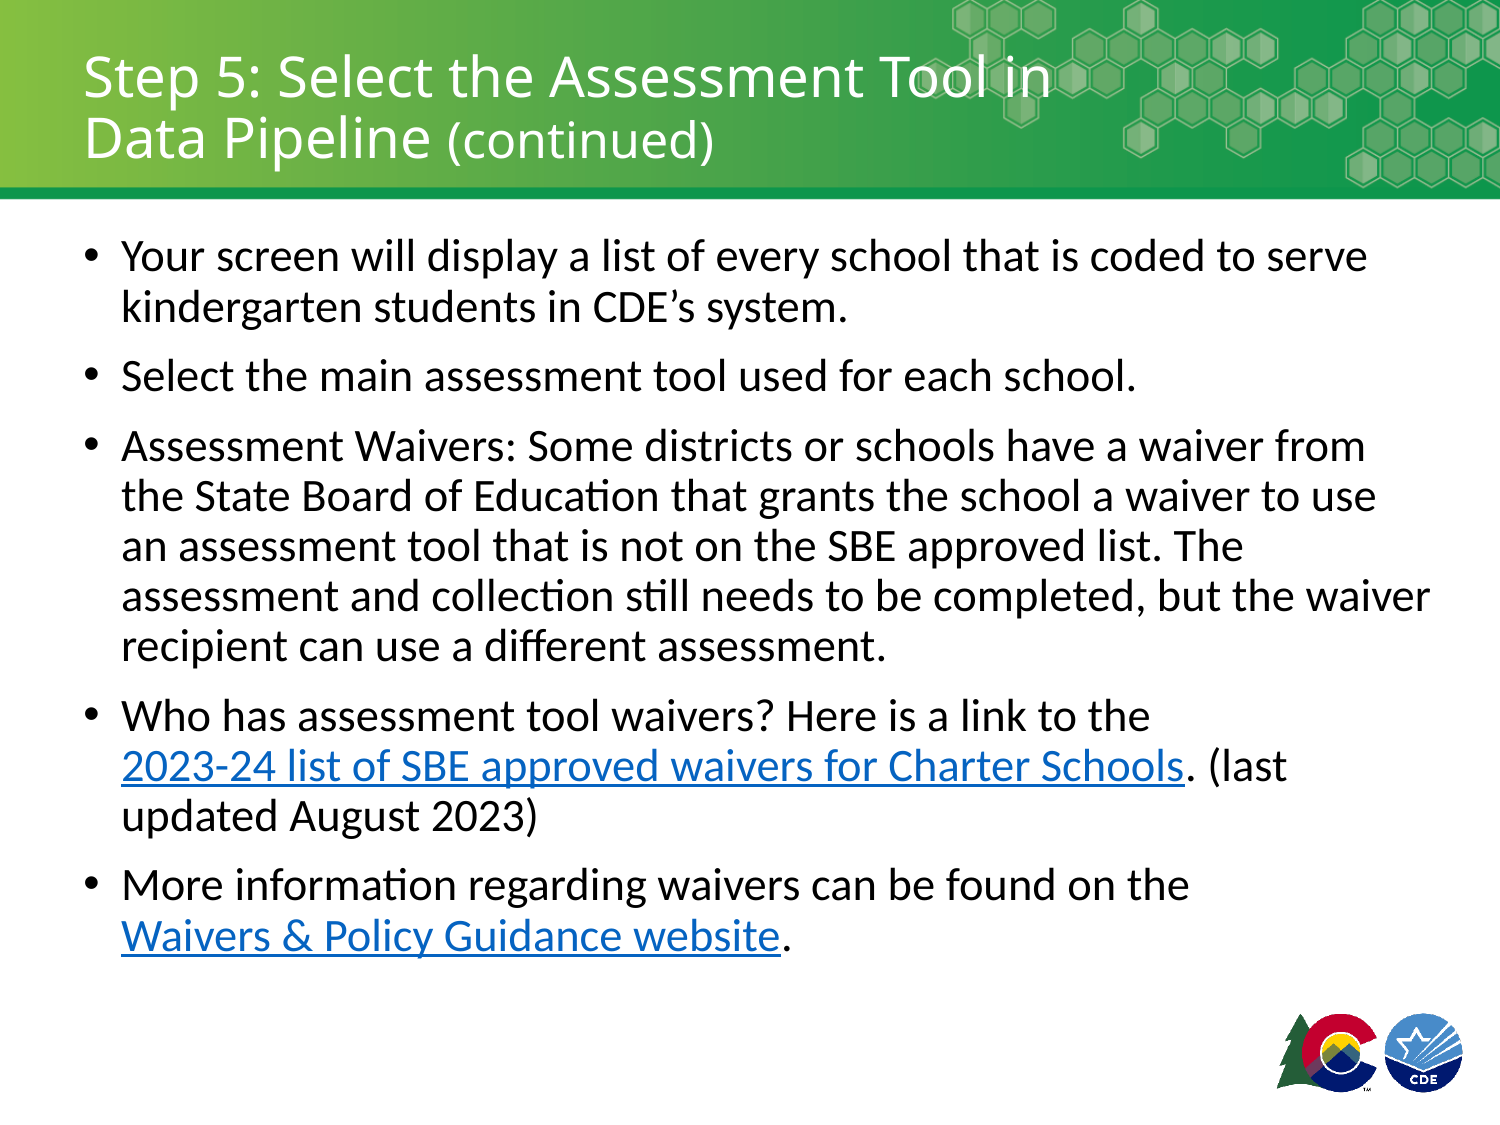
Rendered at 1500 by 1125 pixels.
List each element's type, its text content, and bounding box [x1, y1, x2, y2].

title Step 5: Select the Assessment Tool in Data Pipeline (continued) [83, 49, 1141, 212]
picture [0, 0, 1500, 200]
picture [1275, 1012, 1463, 1093]
list Your screen will display a list of every school that is coded to serve kindergarten students in CDE’s system. Select the main assessment tool used for each school. Assessment Waivers: Some districts or schools have a waiver from the State Board of Education that grants the school a waiver to use an assessment tool that is not on the SBE approved list. The assessment and collection still needs to be completed, but the waiver recipient can use a different assessment. Who has assessment tool waivers? Here is a link to the 2023-24 list of SBE approved waivers for Charter Schools. (last updated August 2023) More information regarding waivers can be found on the Waivers & Policy Guidance website. [83, 231, 1435, 978]
